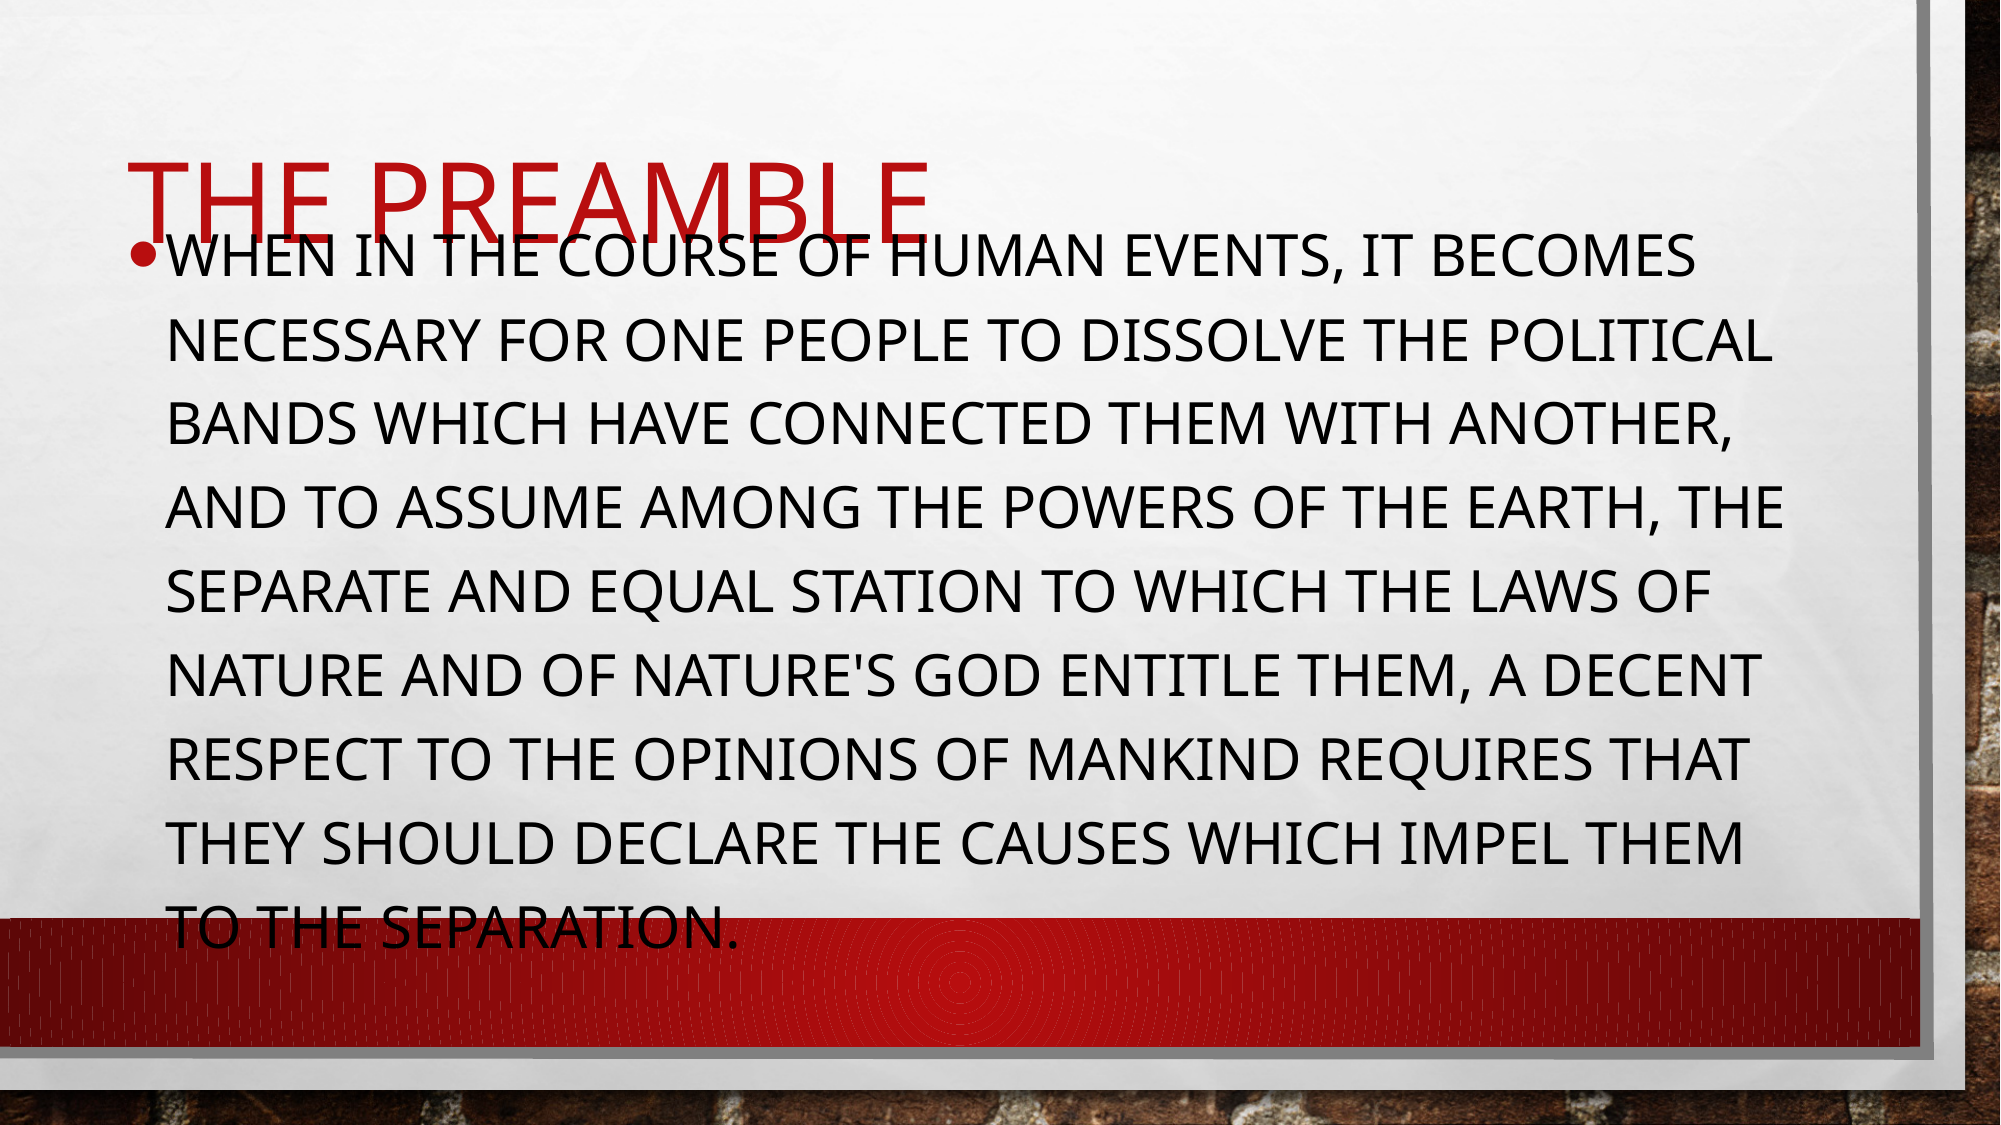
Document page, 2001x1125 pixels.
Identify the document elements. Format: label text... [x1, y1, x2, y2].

picture [0, 0, 2000, 1125]
title The Preamble [112, 112, 1818, 283]
list When in the Course of human events, it becomes necessary for one people to dissolve the political bands which have connected them with another, and to assume among the powers of the earth, the separate and equal station to which the Laws of Nature and of Nature's God entitle them, a decent respect to the opinions of mankind requires that they should declare the causes which impel them to the separation. [112, 283, 1818, 882]
